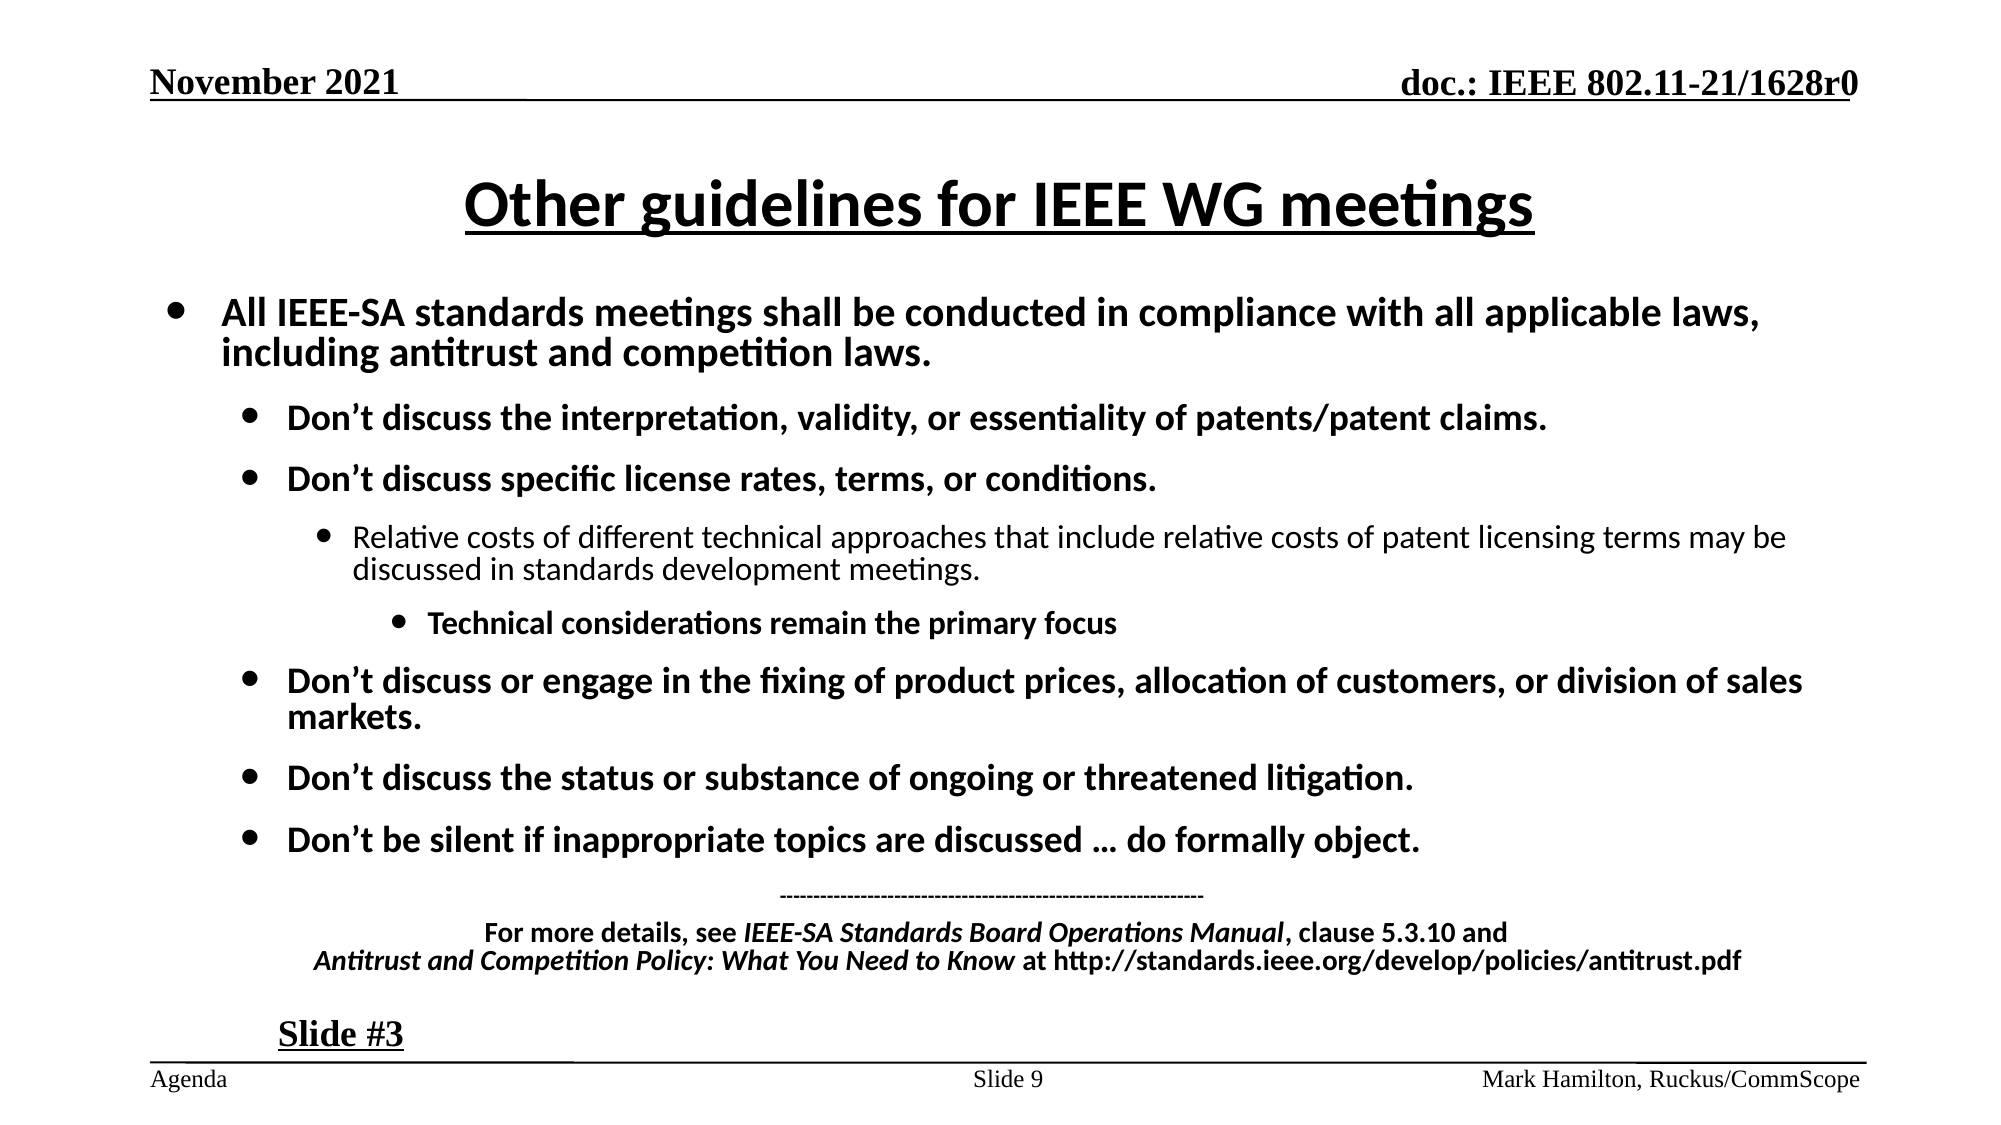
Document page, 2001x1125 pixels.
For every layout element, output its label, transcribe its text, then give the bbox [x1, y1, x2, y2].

list All IEEE-SA standards meetings shall be conducted in compliance with all applicable laws, including antitrust and competition laws. Don’t discuss the interpretation, validity, or essentiality of patents/patent claims. Don’t discuss specific license rates, terms, or conditions. Relative costs of different technical approaches that include relative costs of patent licensing terms may be discussed in standards development meetings. Technical considerations remain the primary focus Don’t discuss or engage in the fixing of product prices, allocation of customers, or division of sales markets. Don’t discuss the status or substance of ongoing or threatened litigation. Don’t be silent if inappropriate topics are discussed … do formally object. --------------------------------------------------------------- For more details, see IEEE-SA Standards Board Operations Manual, clause 5.3.10 and Antitrust and Competition Policy: What You Need to Know at http://standards.ieee.org/develop/policies/antitrust.pdf [149, 286, 1850, 1000]
title Other guidelines for IEEE WG meetings [149, 112, 1850, 286]
slide_number Slide 9 [950, 1061, 1067, 1123]
text_box Slide #3 [263, 1001, 420, 1062]
